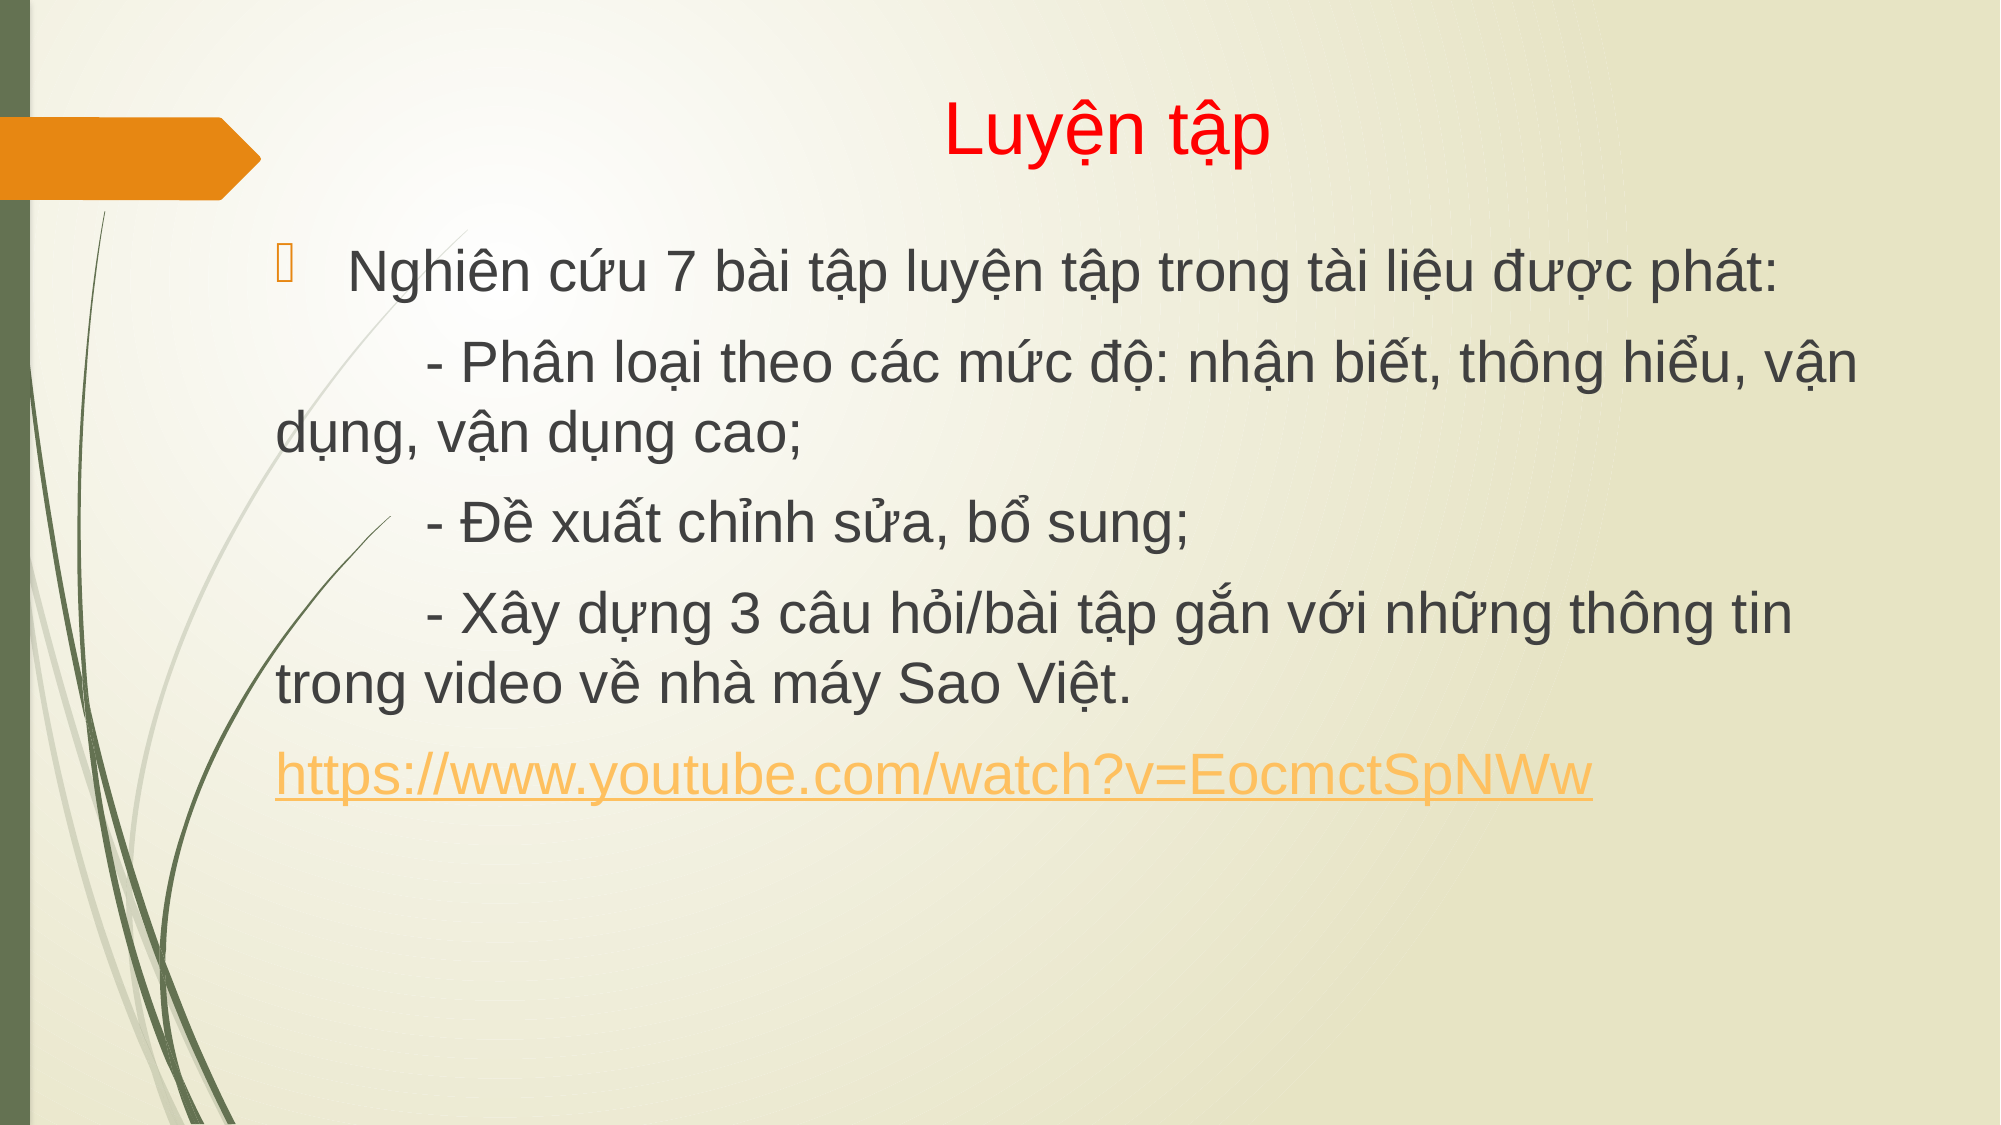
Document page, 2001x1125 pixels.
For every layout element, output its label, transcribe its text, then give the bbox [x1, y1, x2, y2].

title Luyện tập [259, 72, 1956, 185]
list Nghiên cứu 7 bài tập luyện tập trong tài liệu được phát: - Phân loại theo các mức độ: nhận biết, thông hiểu, vận dụng, vận dụng cao; - Đề xuất chỉnh sửa, bổ sung; - Xây dựng 3 câu hỏi/bài tập gắn với những thông tin trong video về nhà máy Sao Việt. https://www.youtube.com/watch?v=EocmctSpNWw [259, 226, 1956, 958]
